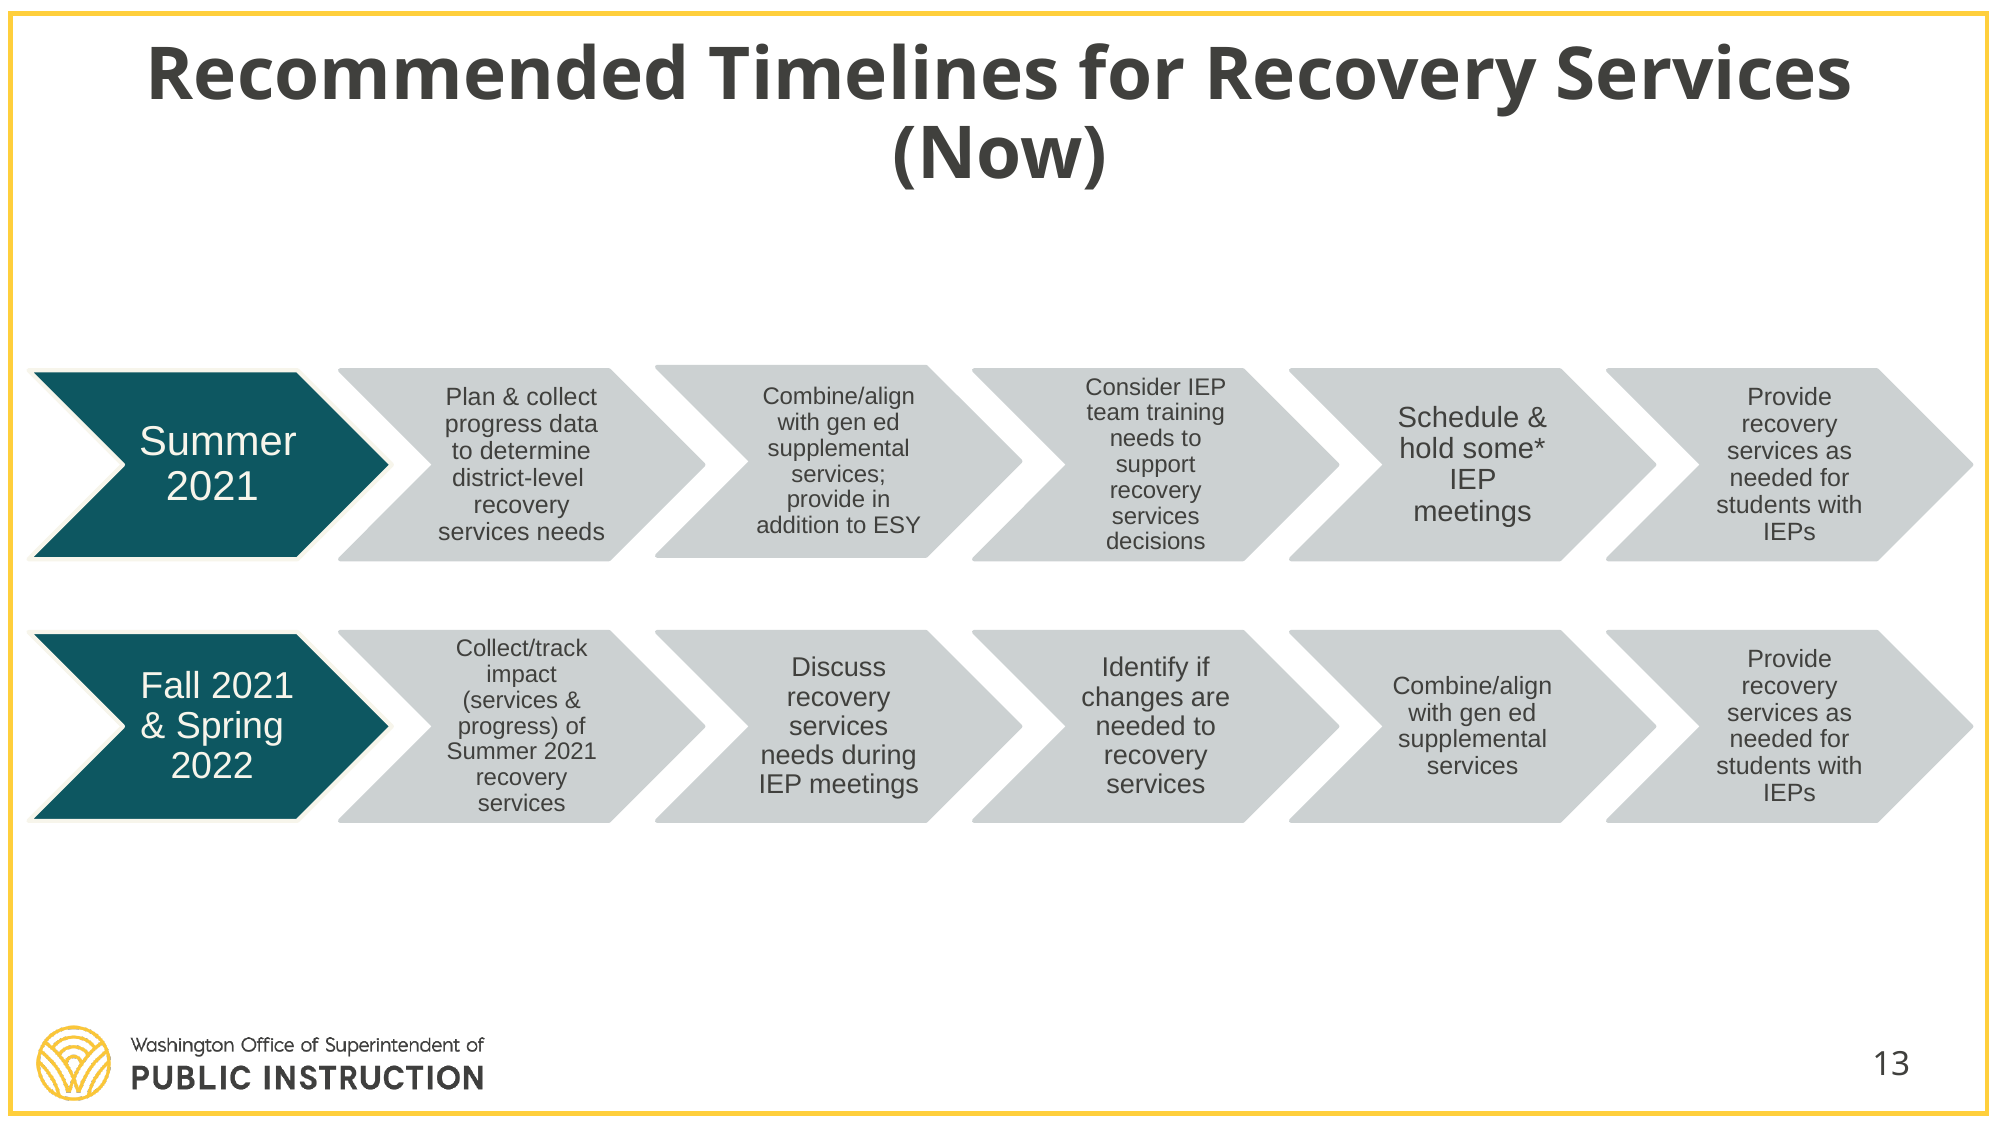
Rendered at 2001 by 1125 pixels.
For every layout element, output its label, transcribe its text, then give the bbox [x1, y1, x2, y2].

text_box Collect/track impact (services & progress) of Summer 2021 recovery services [338, 629, 706, 823]
text_box Combine/align with gen ed supplemental services; provide in addition to ESY [655, 364, 1023, 558]
text_box Identify if changes are needed to recovery services [972, 629, 1340, 823]
text_box Provide recovery services as needed for students with IEPs [1606, 368, 1974, 562]
text_box Fall 2021 & Spring 2022 [26, 629, 394, 823]
text_box Provide recovery services as needed for students with IEPs [1606, 629, 1974, 823]
text_box Combine/align with gen ed supplemental services [1289, 629, 1657, 823]
text_box Consider IEP team training needs to support recovery services decisions [972, 368, 1340, 562]
text_box Plan & collect progress data to determine district-level recovery services needs [338, 368, 706, 562]
slide_number 13 [1857, 1034, 1963, 1095]
text_box Discuss recovery services needs during IEP meetings [655, 629, 1023, 823]
title Recommended Timelines for Recovery Services (Now) [43, 57, 1957, 175]
text_box Summer 2021 [26, 368, 394, 562]
text_box Schedule & hold some* IEP meetings [1289, 368, 1657, 562]
picture [36, 1025, 485, 1101]
